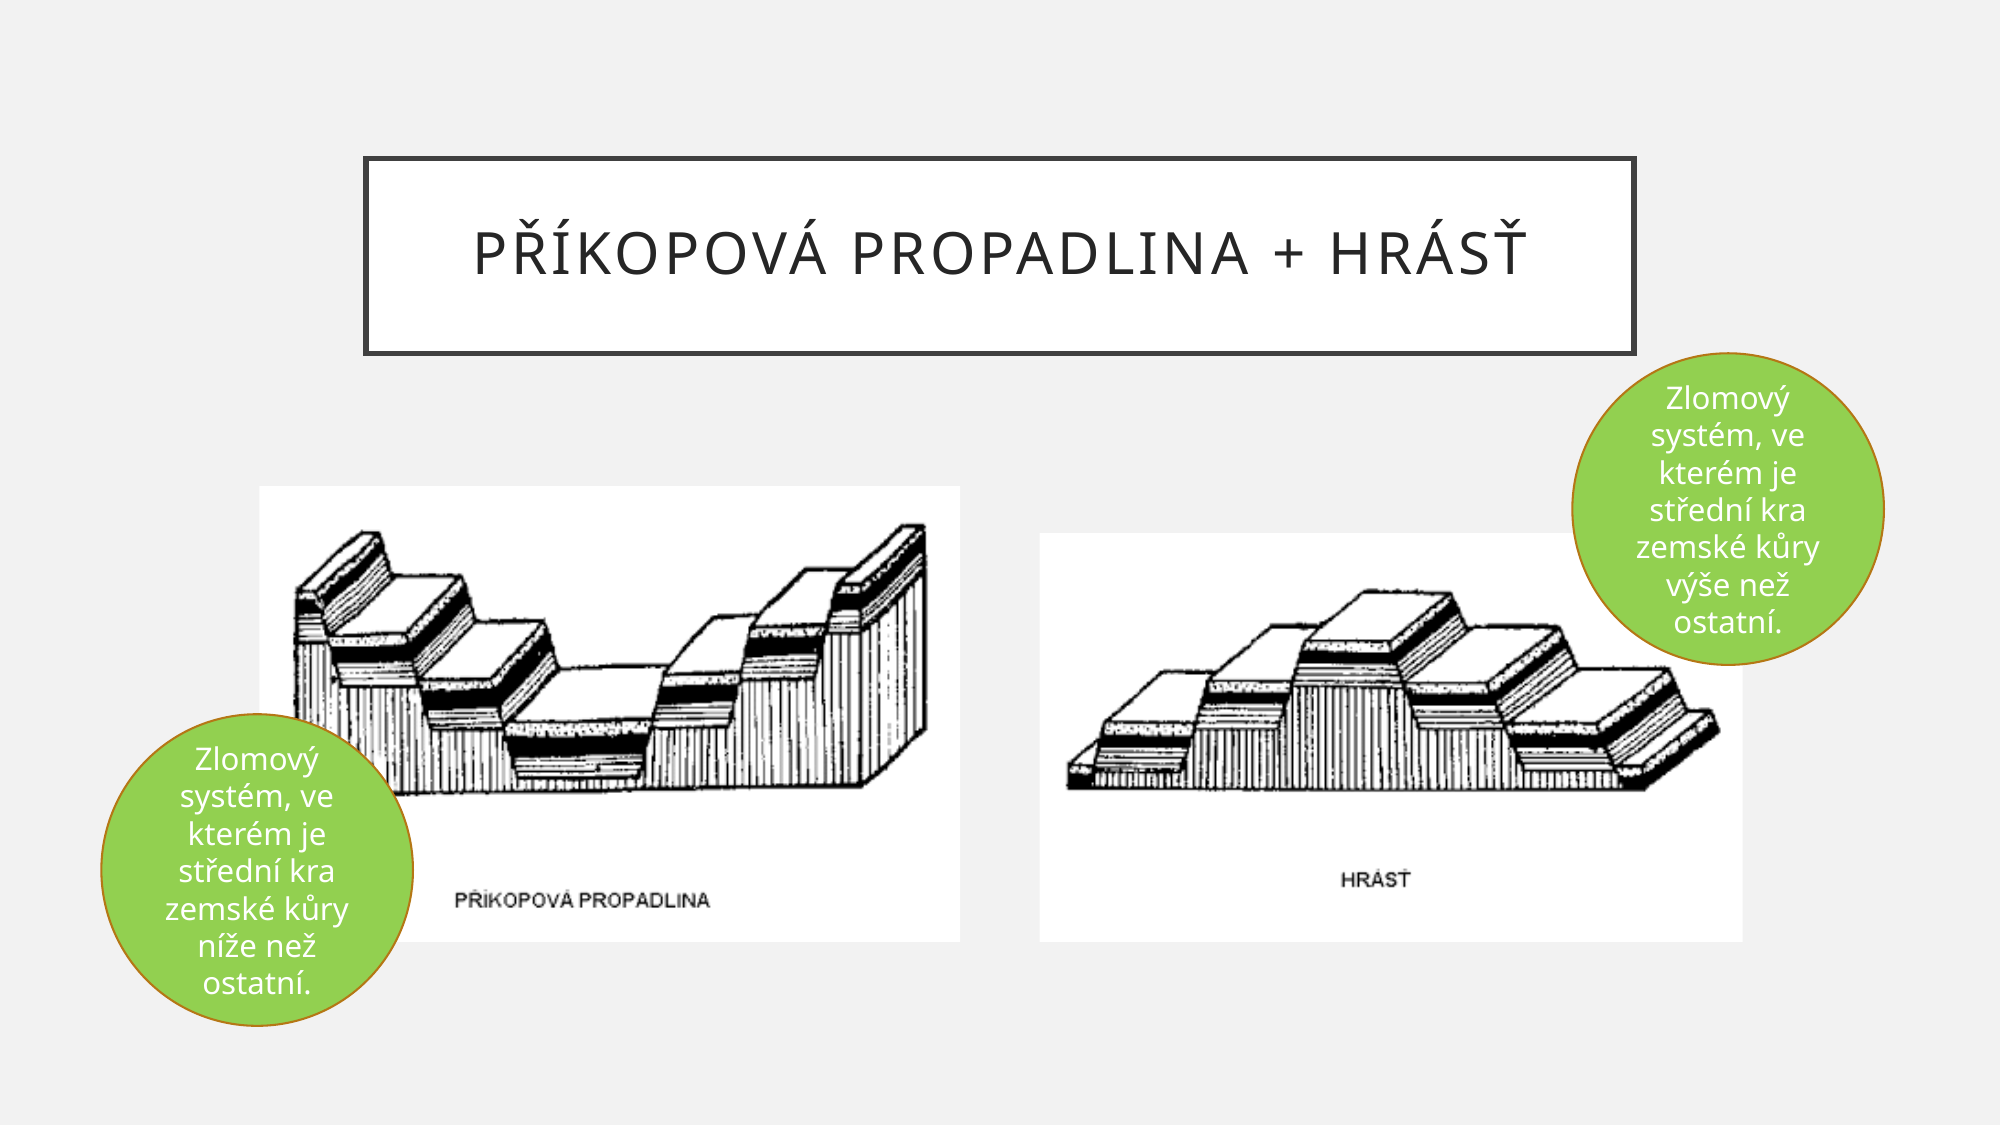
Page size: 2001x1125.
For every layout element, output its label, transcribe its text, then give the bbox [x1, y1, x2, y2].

title Příkopová propadlina + hrásť [363, 156, 1637, 356]
picture [1039, 533, 1743, 942]
text_box Zlomový systém, ve kterém je střední kra zemské kůry výše než ostatní. [1571, 352, 1886, 666]
picture [259, 486, 961, 942]
text_box Zlomový systém, ve kterém je střední kra zemské kůry níže než ostatní. [100, 713, 397, 1027]
